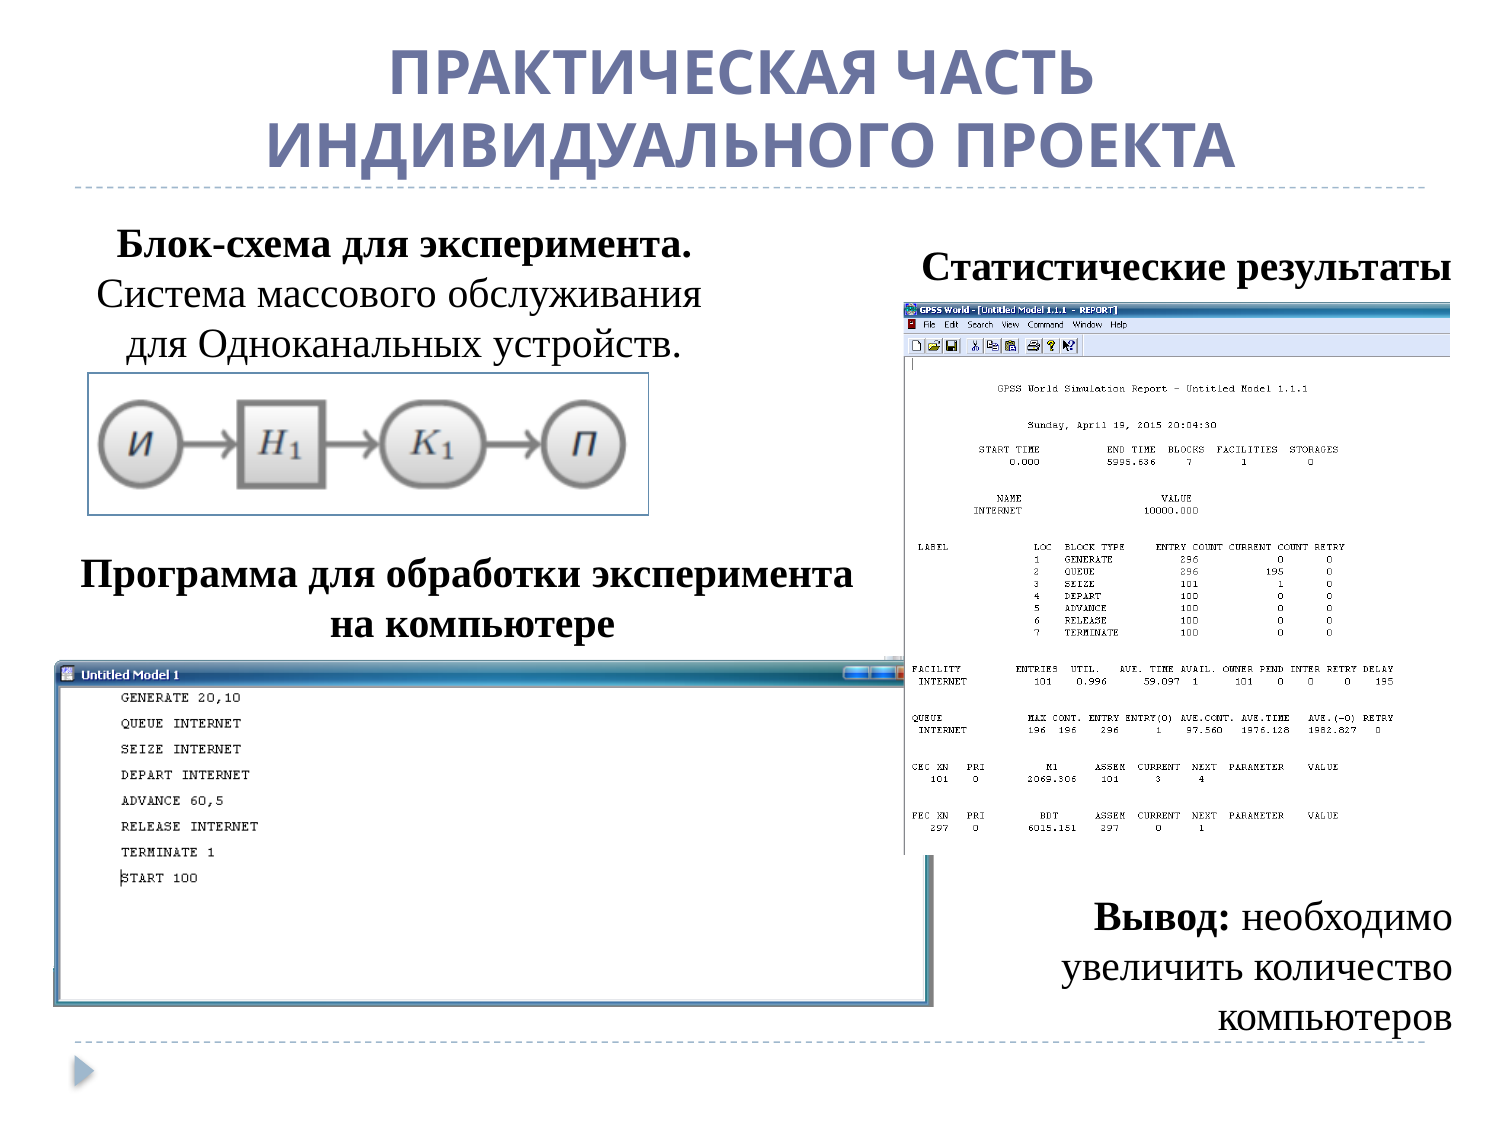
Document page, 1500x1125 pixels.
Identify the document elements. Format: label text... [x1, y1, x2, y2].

text_box Программа для обработки эксперимента на компьютере [0, 538, 897, 654]
text_box Блок-схема для эксперимента. Система массового обслуживания для Одноканальных устройств. [29, 208, 780, 373]
text_box Статистические результаты [906, 231, 1468, 297]
text_box Вывод: необходимо увеличить количество компьютеров [974, 881, 1468, 1047]
title Практическая часть индивидуального проекта [75, 24, 1425, 188]
picture [52, 302, 1451, 1008]
picture [88, 373, 649, 515]
